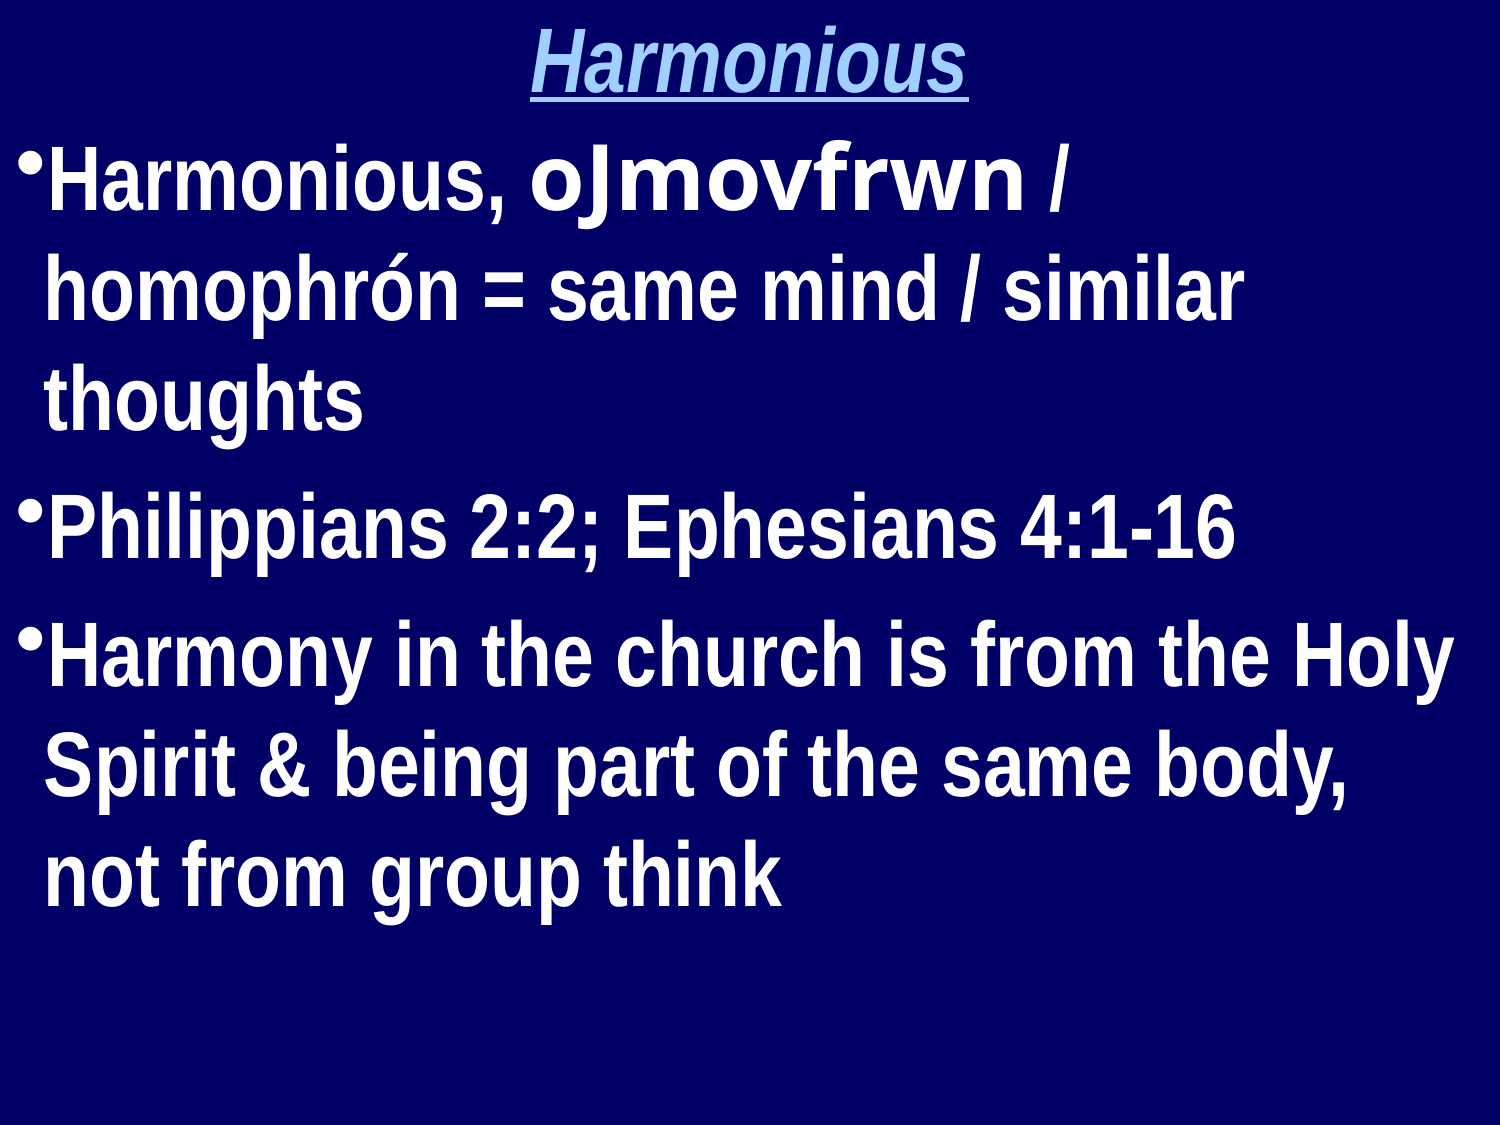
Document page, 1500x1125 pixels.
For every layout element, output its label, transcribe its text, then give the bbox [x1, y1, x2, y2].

list Harmonious, oJmovfrwn / homophrón = same mind / similar thoughts Philippians 2:2; Ephesians 4:1-16 Harmony in the church is from the Holy Spirit & being part of the same body, not from group think [0, 111, 1500, 1125]
title Harmonious [0, 0, 1500, 111]
